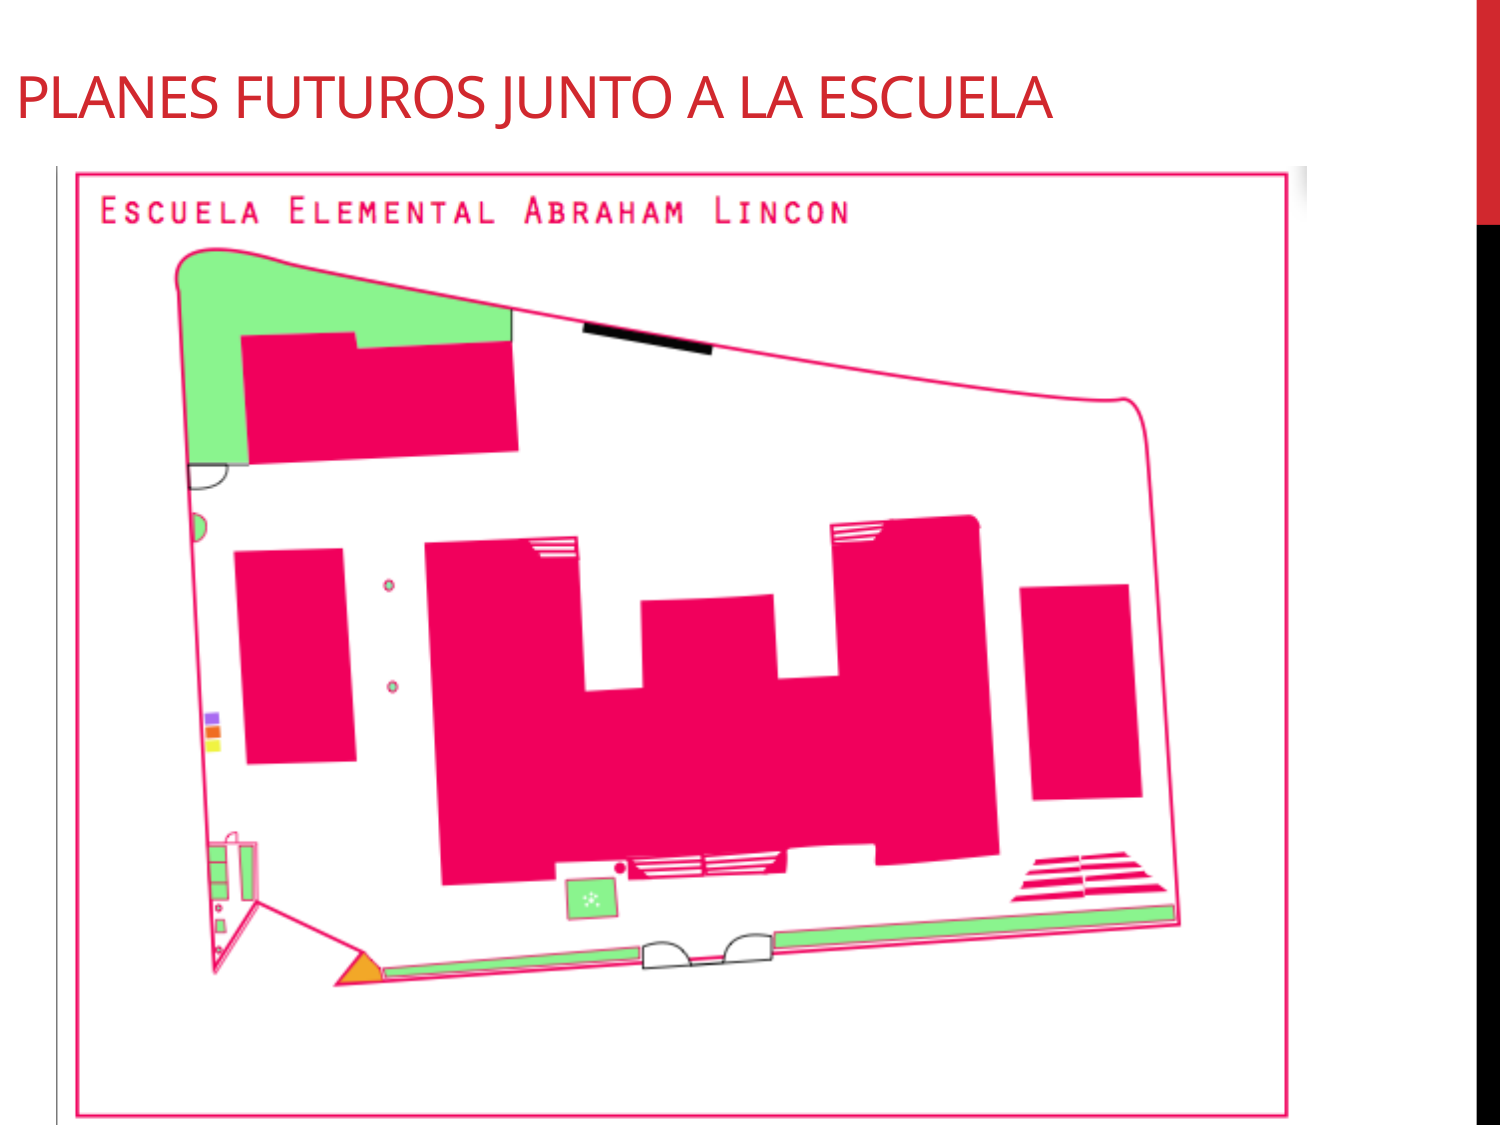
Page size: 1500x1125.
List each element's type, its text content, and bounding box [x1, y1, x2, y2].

picture [56, 165, 1307, 1125]
title Planes Futuros Junto a la escuela [0, 0, 1500, 138]
